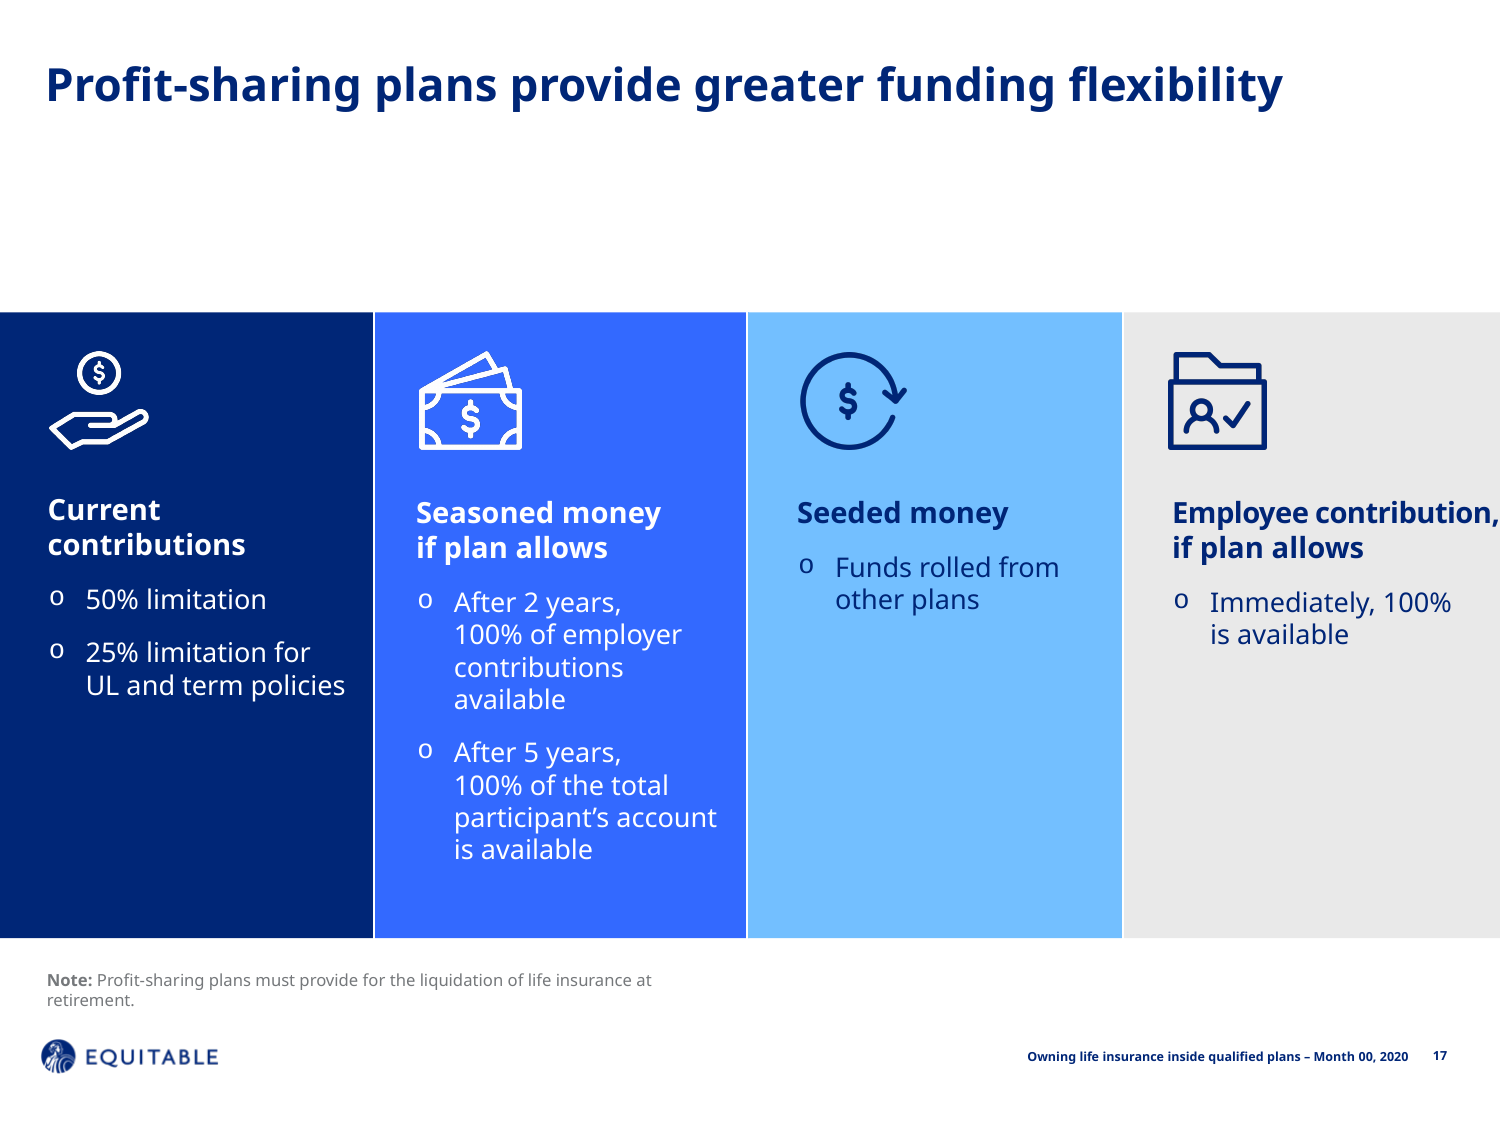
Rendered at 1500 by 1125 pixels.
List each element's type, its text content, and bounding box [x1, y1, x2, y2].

picture [799, 351, 907, 450]
list Seasoned money if plan allows After 2 years, 100% of employer contributions available After 5 years, 100% of the total participant’s account is available [400, 486, 744, 965]
text_box 17 [1410, 1040, 1463, 1063]
picture [1168, 351, 1267, 450]
list Seeded money Funds rolled from other plans [782, 486, 1118, 869]
title Profit-sharing plans provide greater funding flexibility [30, 54, 1337, 134]
picture [36, 1034, 223, 1078]
picture [49, 351, 149, 450]
text_box Note: Profit-sharing plans must provide for the liquidation of life insurance at retirement. [46, 965, 744, 1015]
list Current contributions 50% limitation 25% limitation for UL and term policies [32, 484, 368, 858]
picture [419, 351, 522, 450]
footer Owning life insurance inside qualified plans – Month 00, 2020 [917, 1041, 1424, 1071]
list Employee contribution, if plan allows Immediately, 100% is available [1157, 486, 1500, 869]
